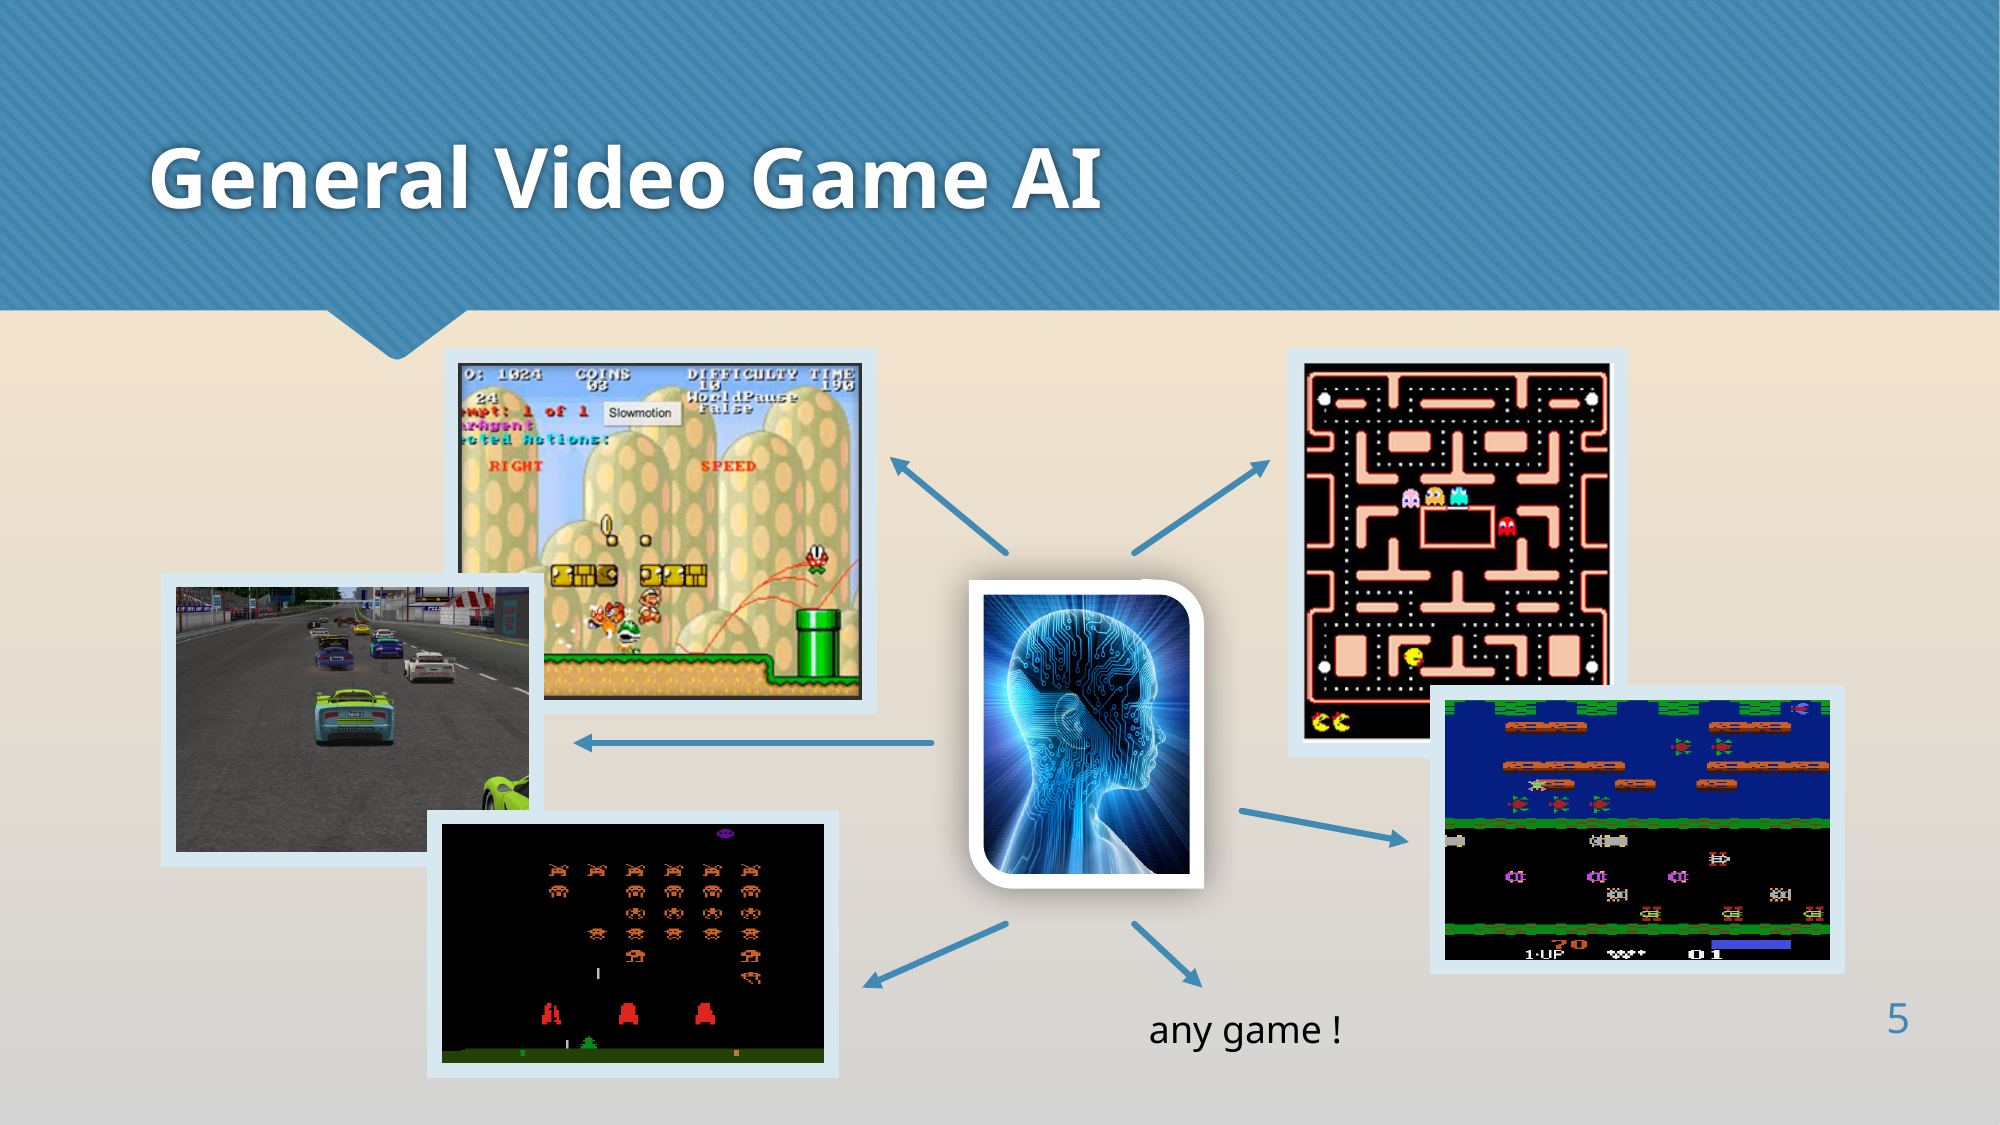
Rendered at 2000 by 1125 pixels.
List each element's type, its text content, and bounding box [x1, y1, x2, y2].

picture [1302, 362, 1831, 961]
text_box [1241, 810, 1410, 843]
title General Video Game AI [132, 73, 1867, 233]
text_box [889, 456, 1007, 554]
picture [976, 587, 1198, 882]
slide_number 5 [1751, 970, 1926, 1051]
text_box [861, 923, 1006, 988]
text_box any game ! [1134, 998, 1487, 1059]
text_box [1134, 459, 1271, 554]
picture [175, 362, 863, 1064]
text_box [1134, 923, 1203, 988]
